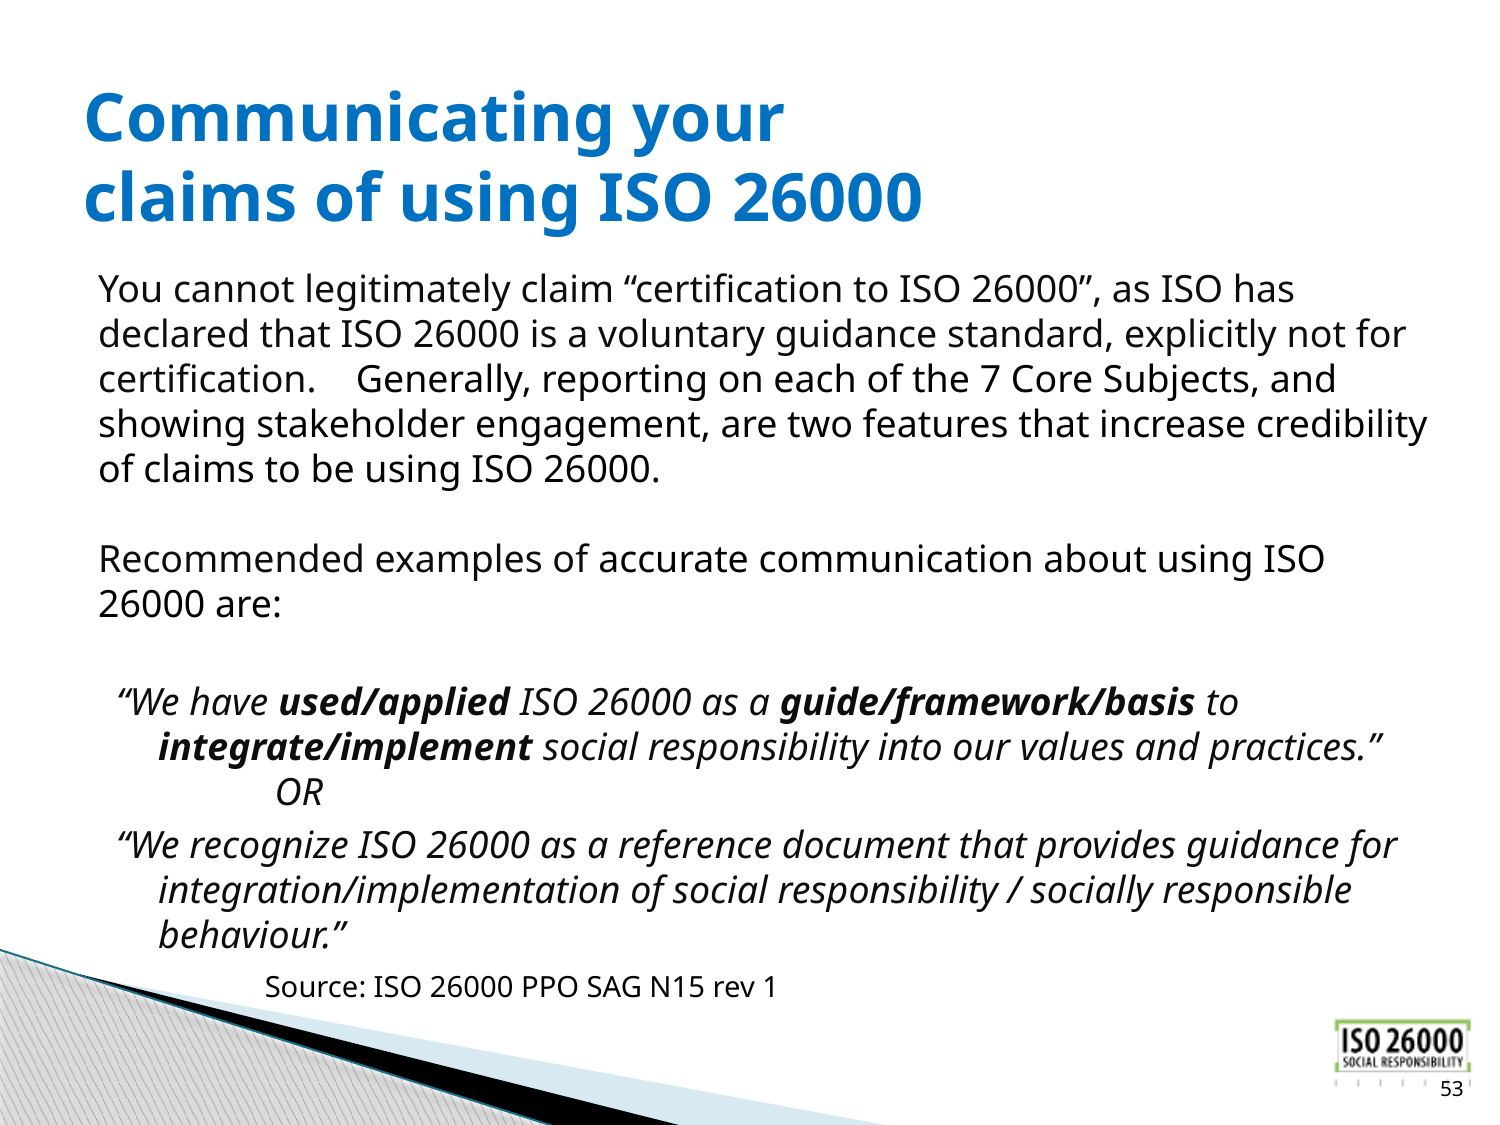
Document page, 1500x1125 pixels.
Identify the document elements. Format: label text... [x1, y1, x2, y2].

list You cannot legitimately claim “certification to ISO 26000”, as ISO has declared that ISO 26000 is a voluntary guidance standard, explicitly not for certification. Generally, reporting on each of the 7 Core Subjects, and showing stakeholder engagement, are two features that increase credibility of claims to be using ISO 26000. Recommended examples of accurate communication about using ISO 26000 are: “We have used/applied ISO 26000 as a guide/framework/basis to integrate/implement social responsibility into our values and practices.” OR “We recognize ISO 26000 as a reference document that provides guidance for integration/implementation of social responsibility / socially responsible behaviour.” Source: ISO 26000 PPO SAG N15 rev 1 [83, 257, 1458, 1038]
slide_number 53 [1418, 1051, 1479, 1112]
title Communicating your claims of using ISO 26000 [69, 59, 1433, 250]
picture [1325, 1014, 1482, 1093]
